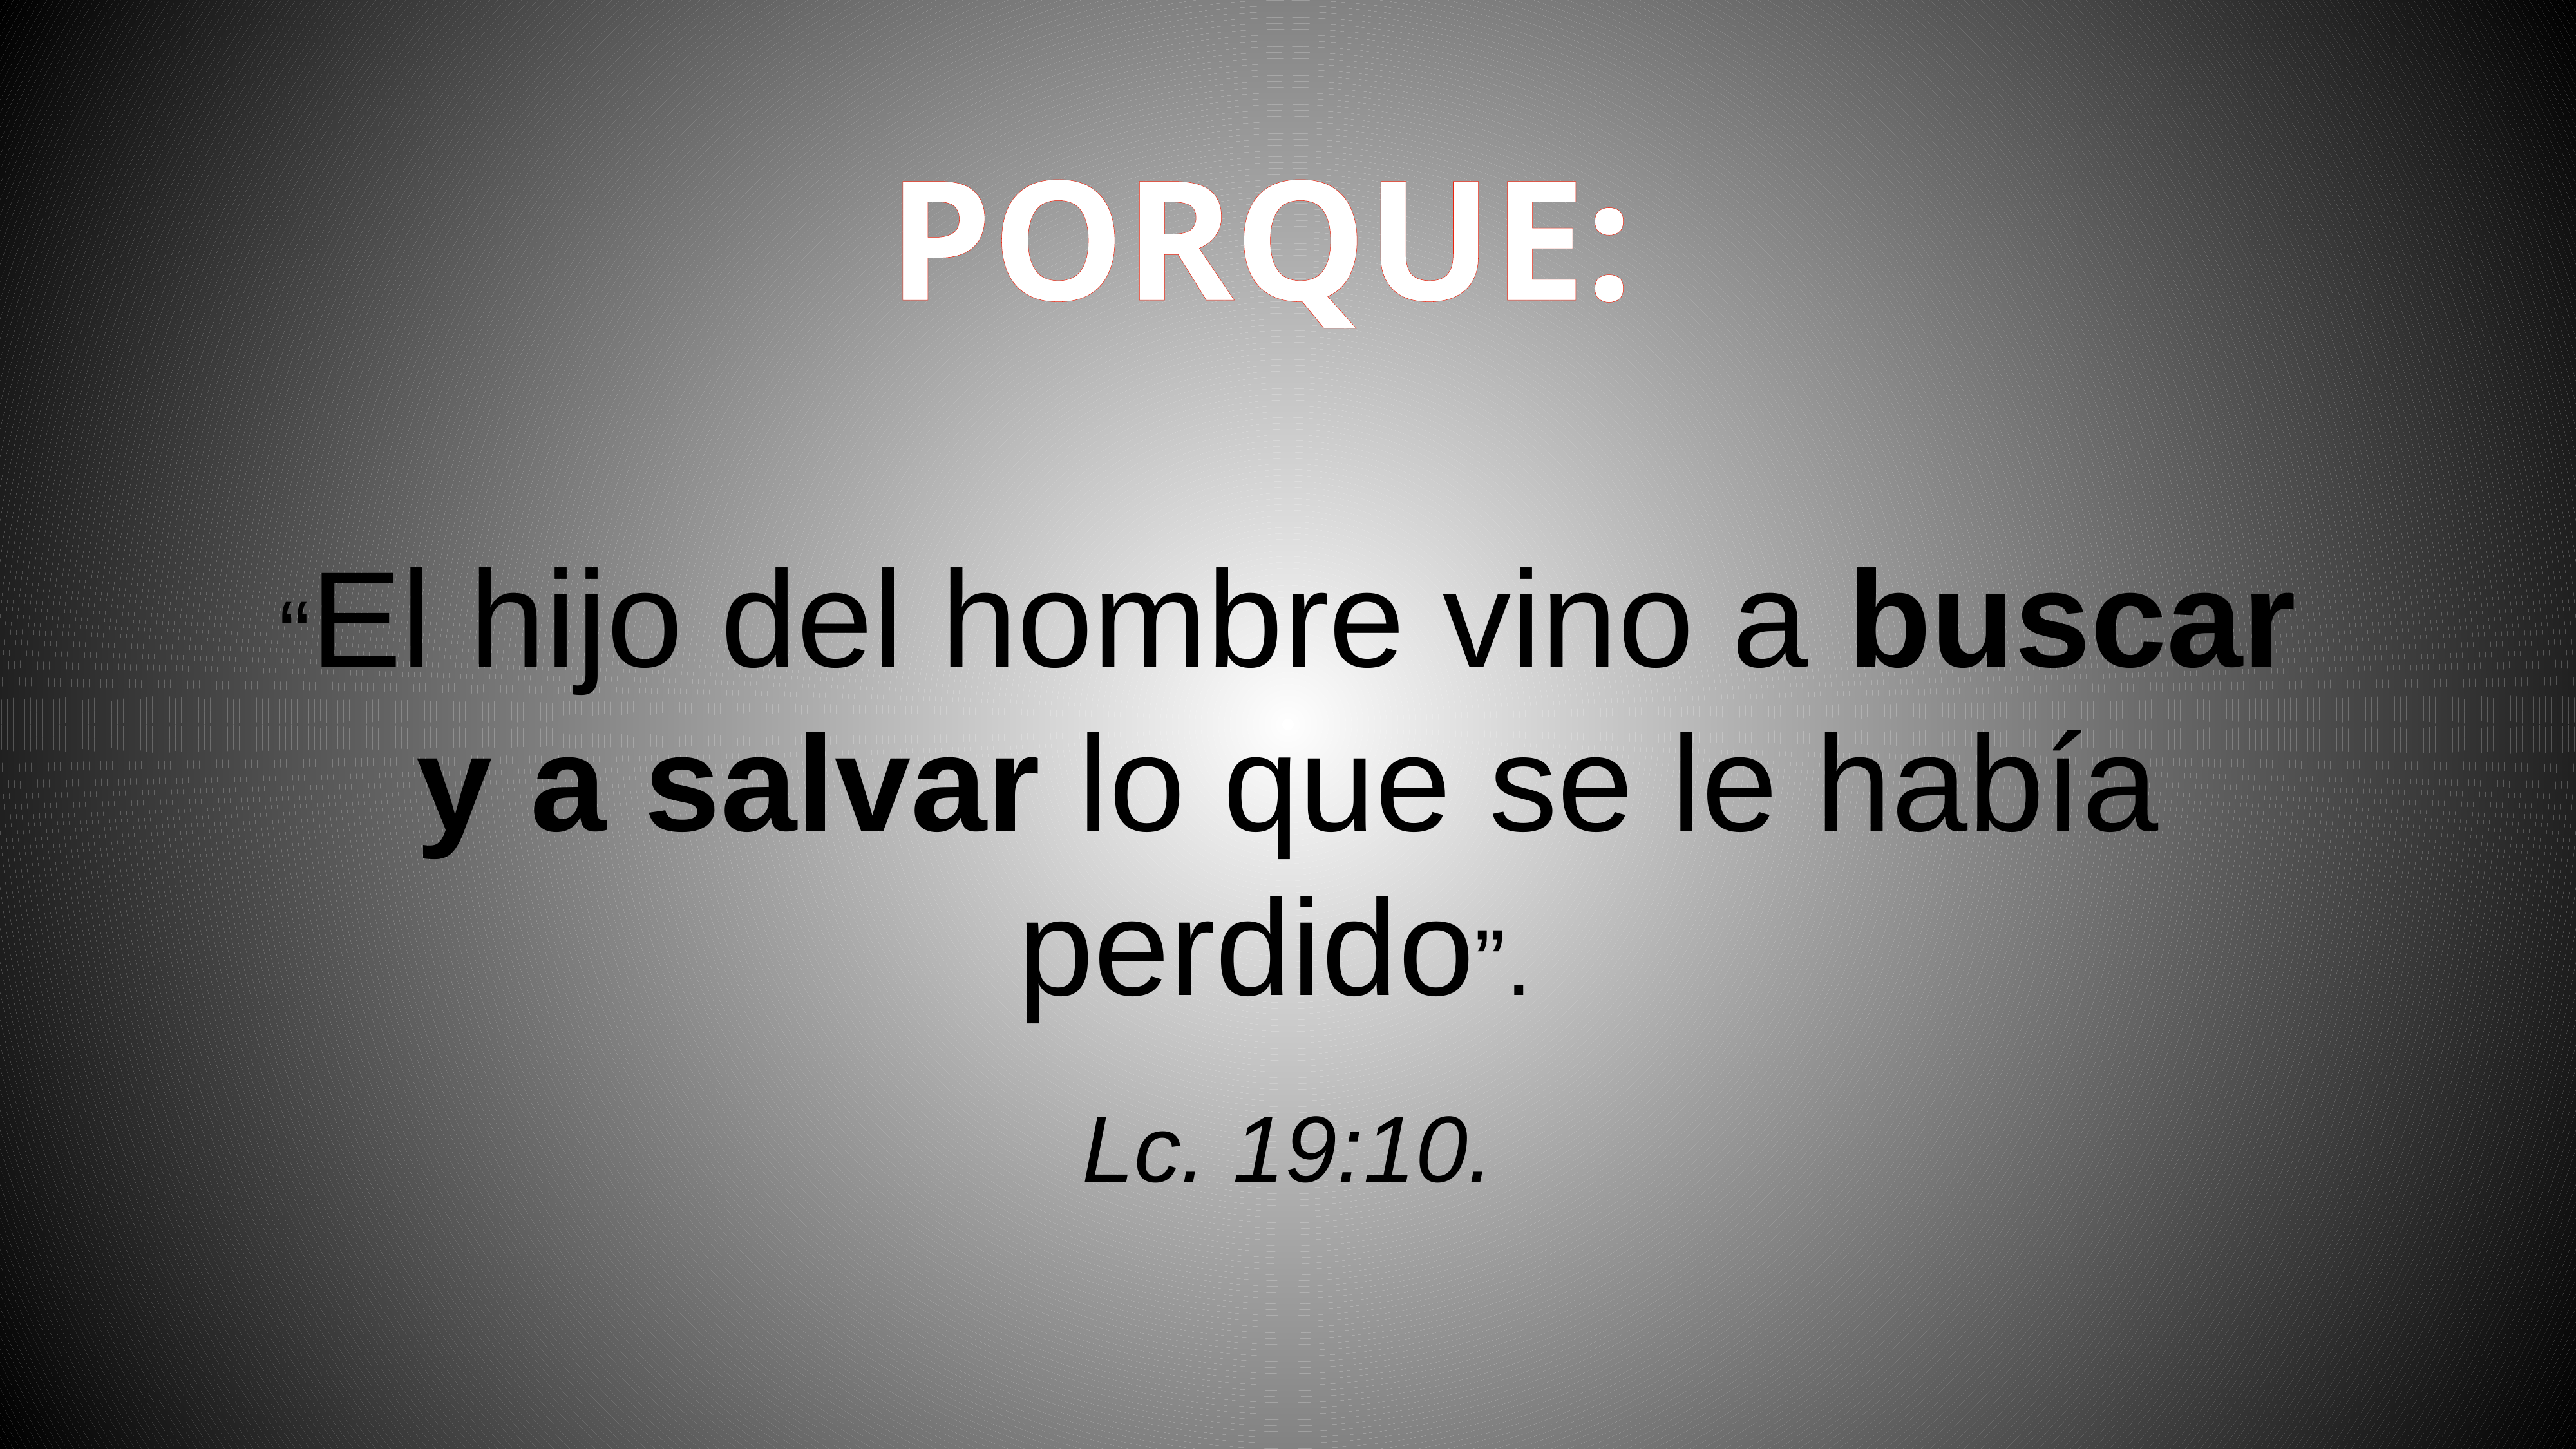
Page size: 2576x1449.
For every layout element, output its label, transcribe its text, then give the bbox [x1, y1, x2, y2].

text_box Lc. 19:10. [708, 1078, 1868, 1253]
text_box “El hijo del hombre vino a buscar y a salvar lo que se le había perdido”. [218, 522, 2358, 1030]
text_box PORQUE: [880, 126, 1641, 341]
